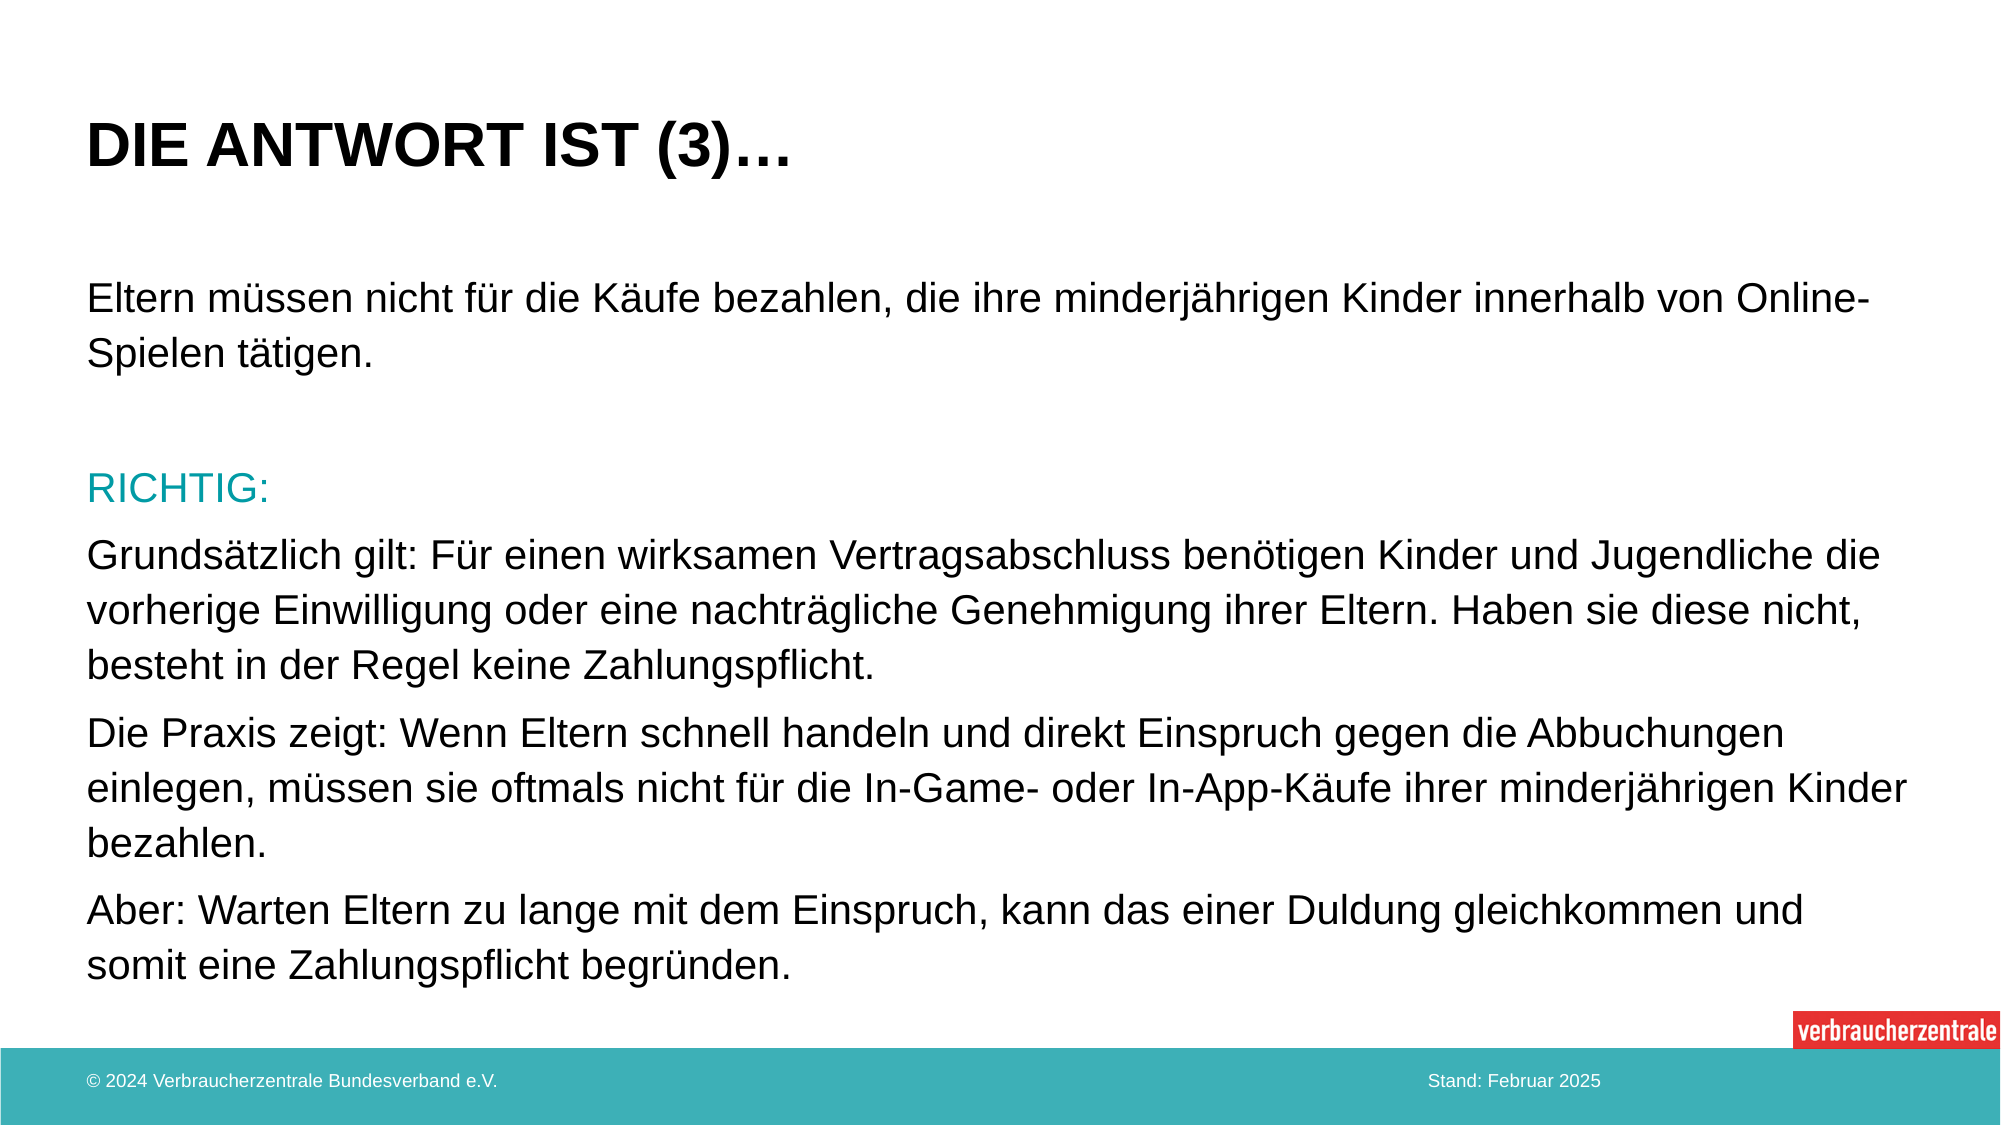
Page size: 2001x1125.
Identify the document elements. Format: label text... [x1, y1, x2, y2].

slide_number Stand: Februar 2025 [1408, 1068, 1601, 1092]
footer © 2024 Verbraucherzentrale Bundesverband e.V. [86, 1068, 1374, 1092]
picture [1793, 1011, 2001, 1049]
list Eltern müssen nicht für die Käufe bezahlen, die ihre minderjährigen Kinder innerhalb von Online-Spielen tätigen. RICHTIG: Grundsätzlich gilt: Für einen wirksamen Vertragsabschluss benötigen Kinder und Jugendliche die vorherige Einwilligung oder eine nachträgliche Genehmigung ihrer Eltern. Haben sie diese nicht, besteht in der Regel keine Zahlungspflicht. Die Praxis zeigt: Wenn Eltern schnell handeln und direkt Einspruch gegen die Abbuchungen einlegen, müssen sie oftmals nicht für die In-Game- oder In-App-Käufe ihrer minderjährigen Kinder bezahlen. Aber: Warten Eltern zu lange mit dem Einspruch, kann das einer Duldung gleichkommen und somit eine Zahlungspflicht begründen. [86, 203, 1913, 1013]
title Die Antwort ist (3)… [86, 103, 1913, 180]
